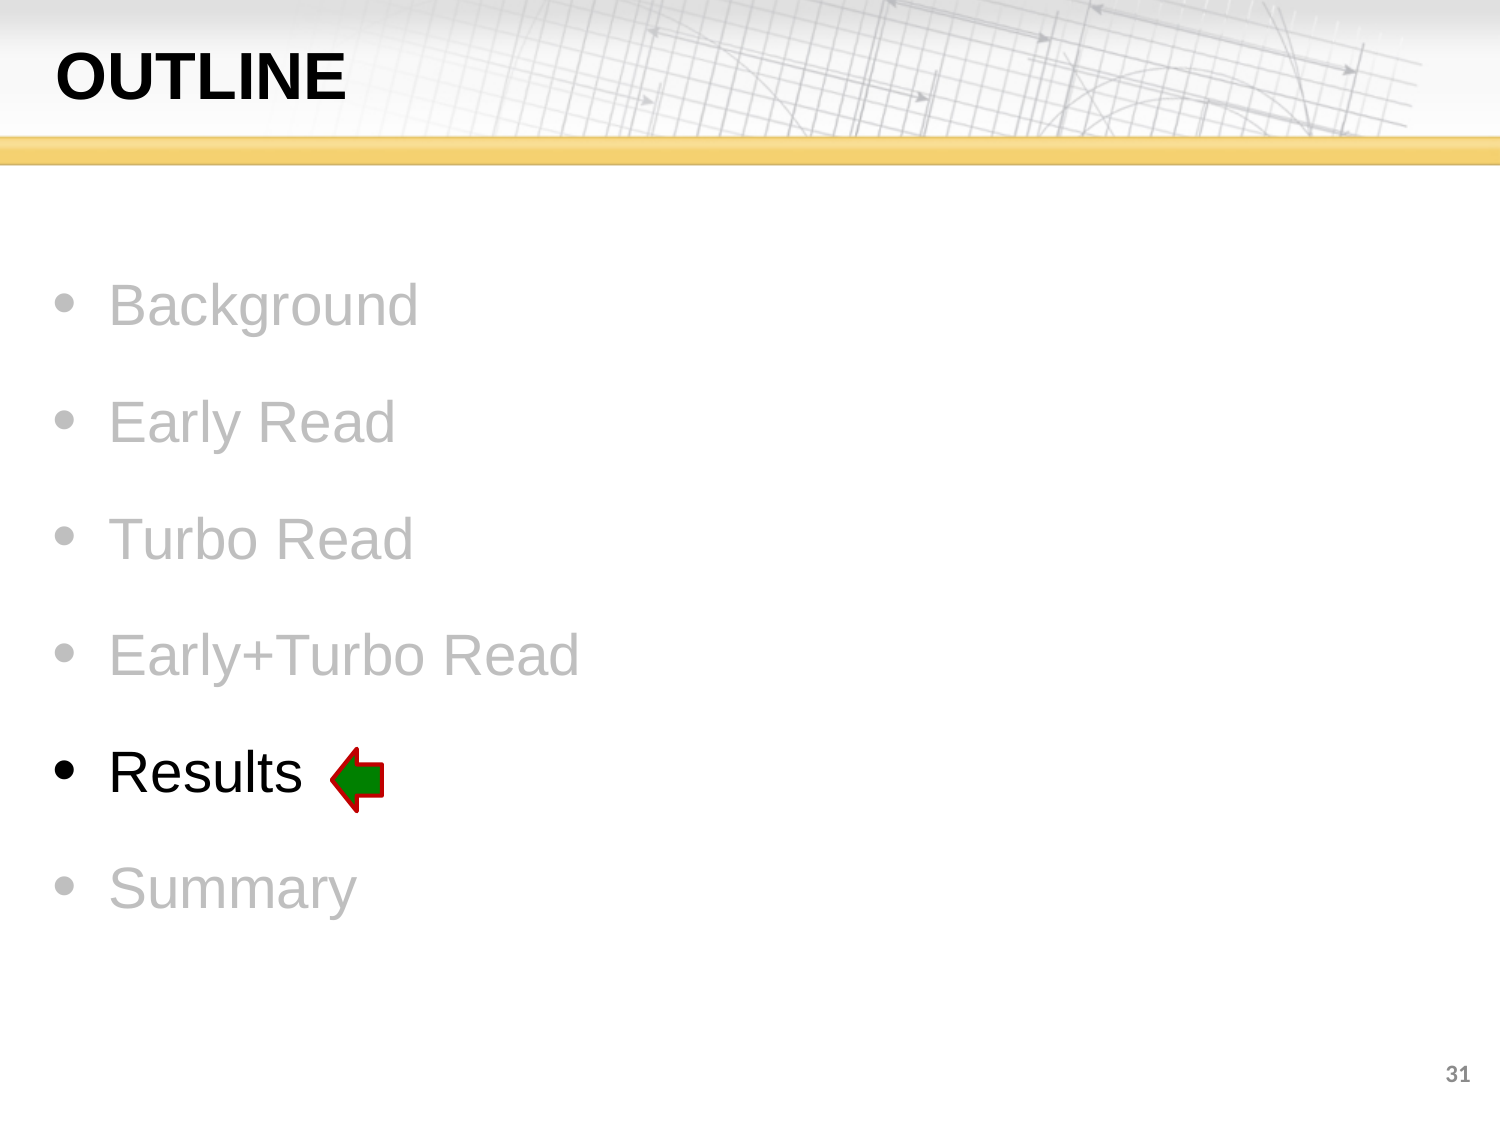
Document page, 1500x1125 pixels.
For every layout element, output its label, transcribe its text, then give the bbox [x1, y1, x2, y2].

title Outline [40, 32, 1416, 113]
text_box [330, 746, 384, 814]
picture [0, 0, 1500, 1125]
list Background Early Read Turbo Read Early+Turbo Read Results Summary [37, 224, 1451, 1051]
slide_number 31 [1135, 1042, 1486, 1103]
